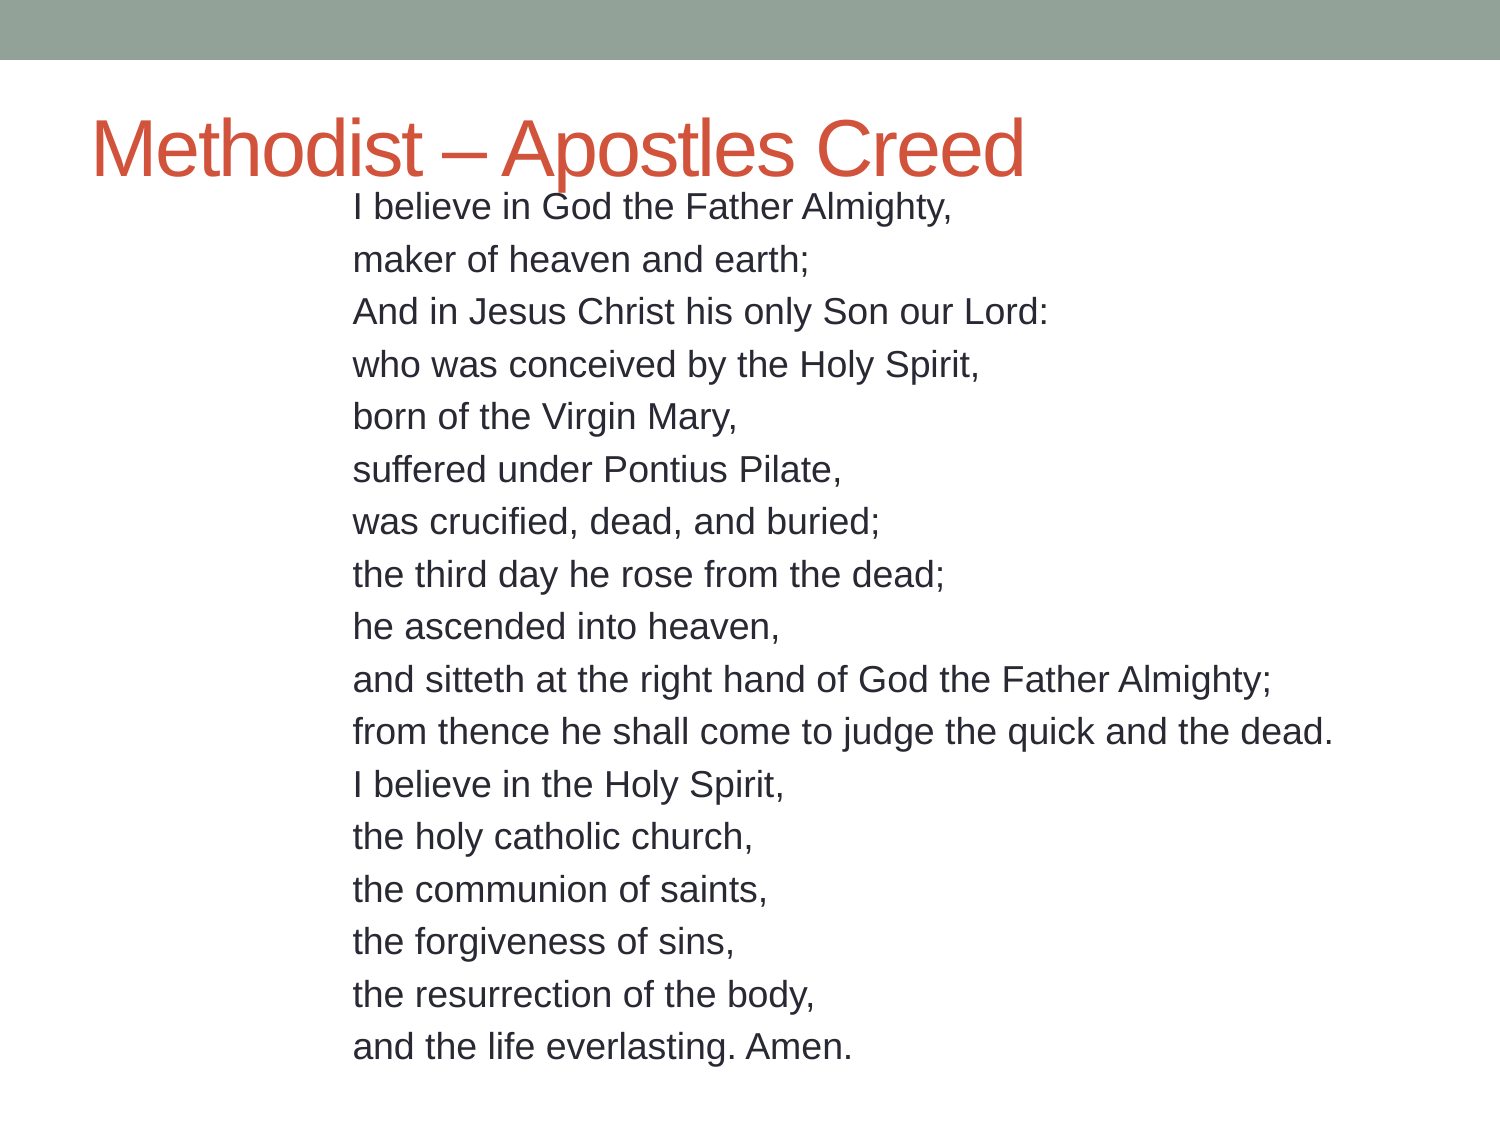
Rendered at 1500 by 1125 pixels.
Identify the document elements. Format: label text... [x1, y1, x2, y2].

list I believe in God the Father Almighty, maker of heaven and earth; And in Jesus Christ his only Son our Lord: who was conceived by the Holy Spirit, born of the Virgin Mary, suffered under Pontius Pilate, was crucified, dead, and buried; the third day he rose from the dead; he ascended into heaven, and sitteth at the right hand of God the Father Almighty; from thence he shall come to judge the quick and the dead. I believe in the Holy Spirit, the holy catholic church, the communion of saints, the forgiveness of sins, the resurrection of the body, and the life everlasting. Amen. [337, 174, 1425, 1100]
title Methodist – Apostles Creed [75, 87, 1425, 200]
